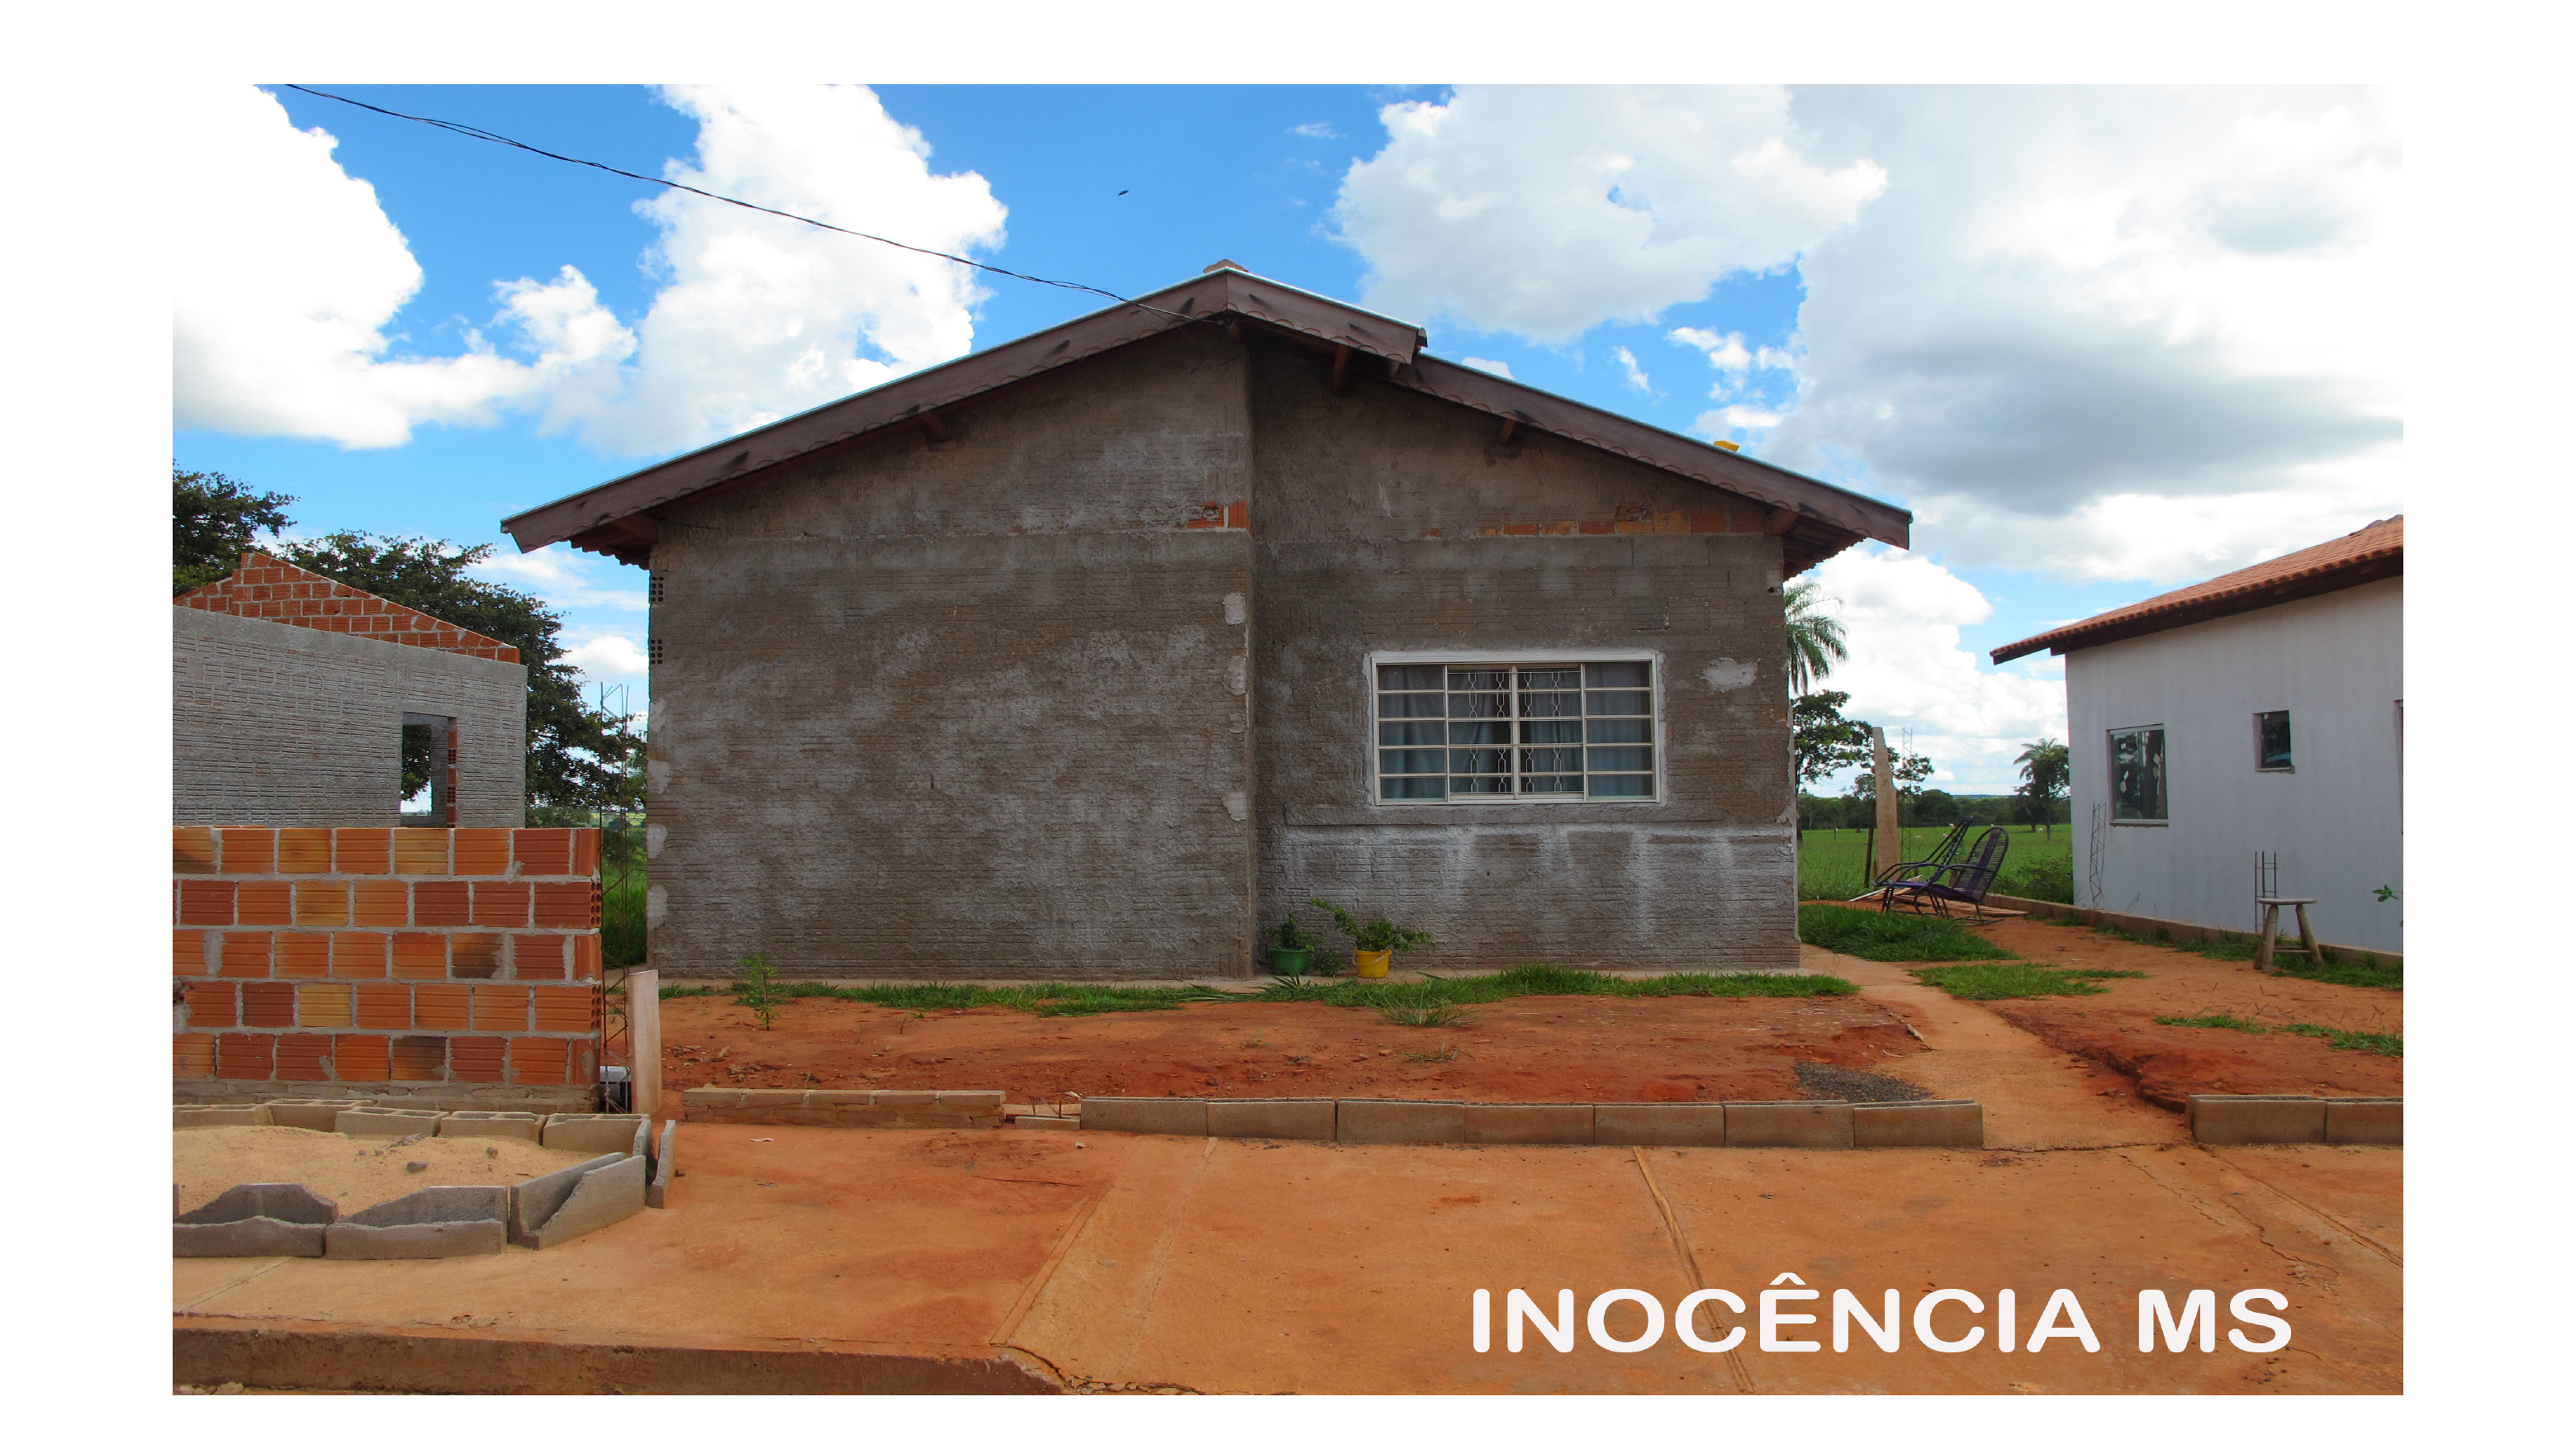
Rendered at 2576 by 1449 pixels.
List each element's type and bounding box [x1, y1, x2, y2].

picture [172, 83, 2403, 1395]
